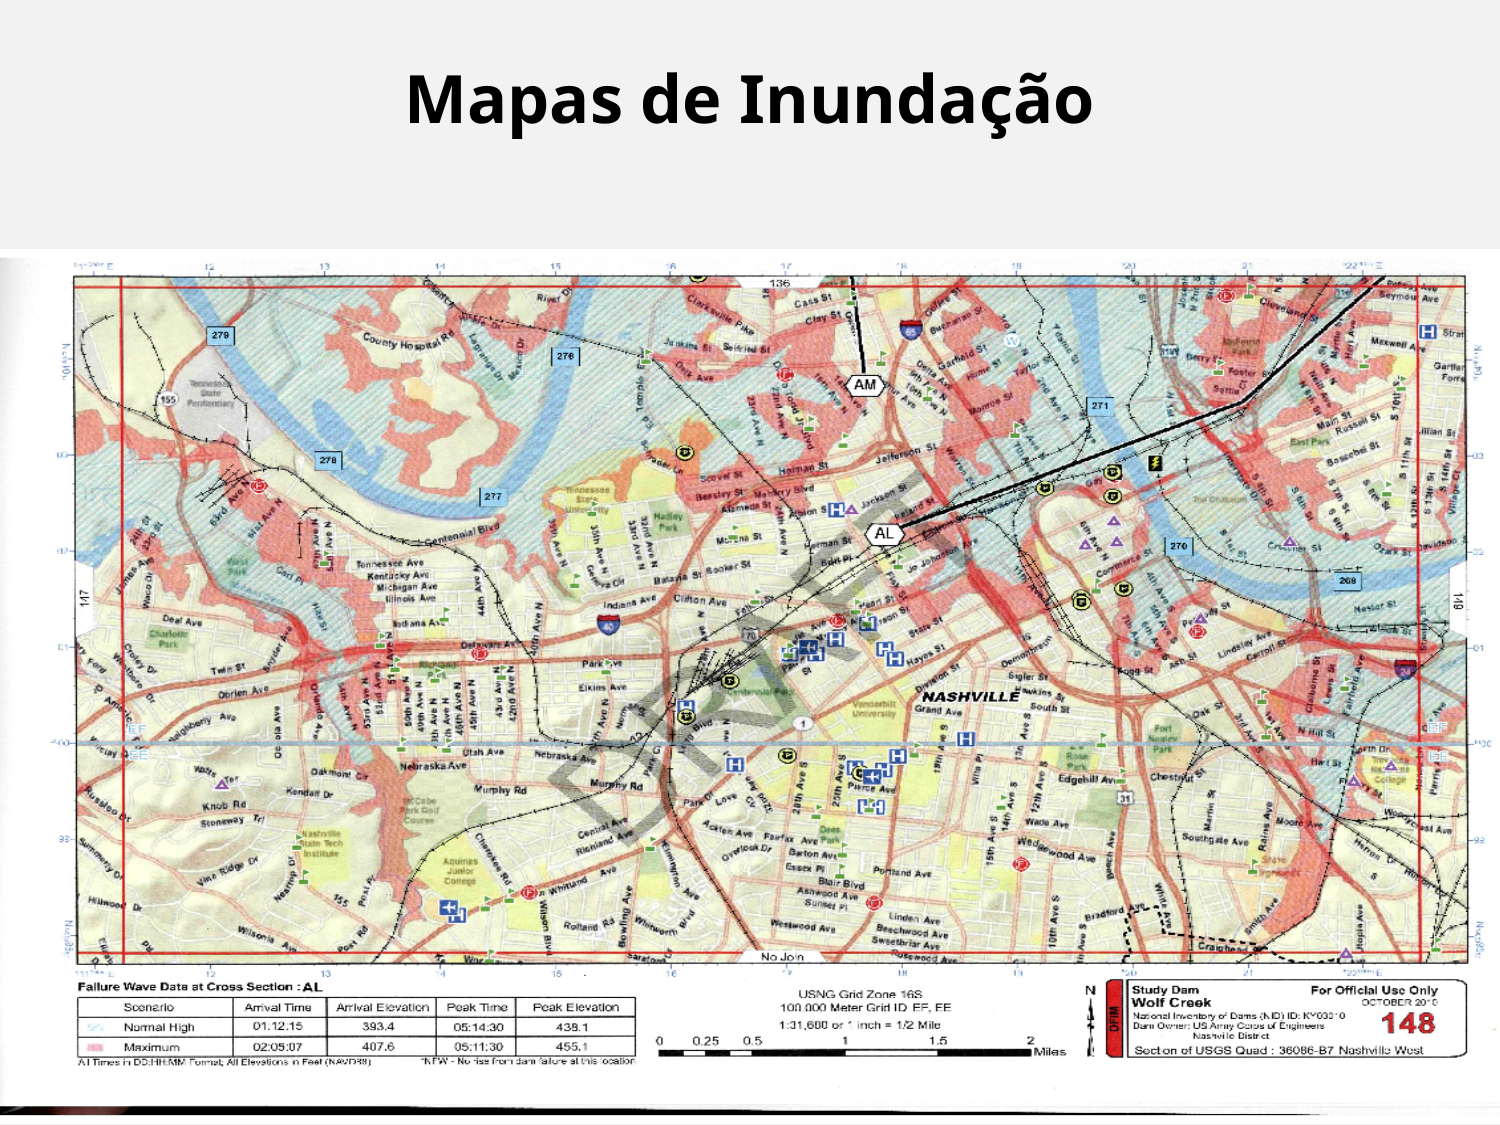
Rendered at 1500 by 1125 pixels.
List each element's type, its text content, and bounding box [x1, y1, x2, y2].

text_box Mapas de Inundação [0, 49, 1500, 145]
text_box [0, 249, 1500, 1124]
